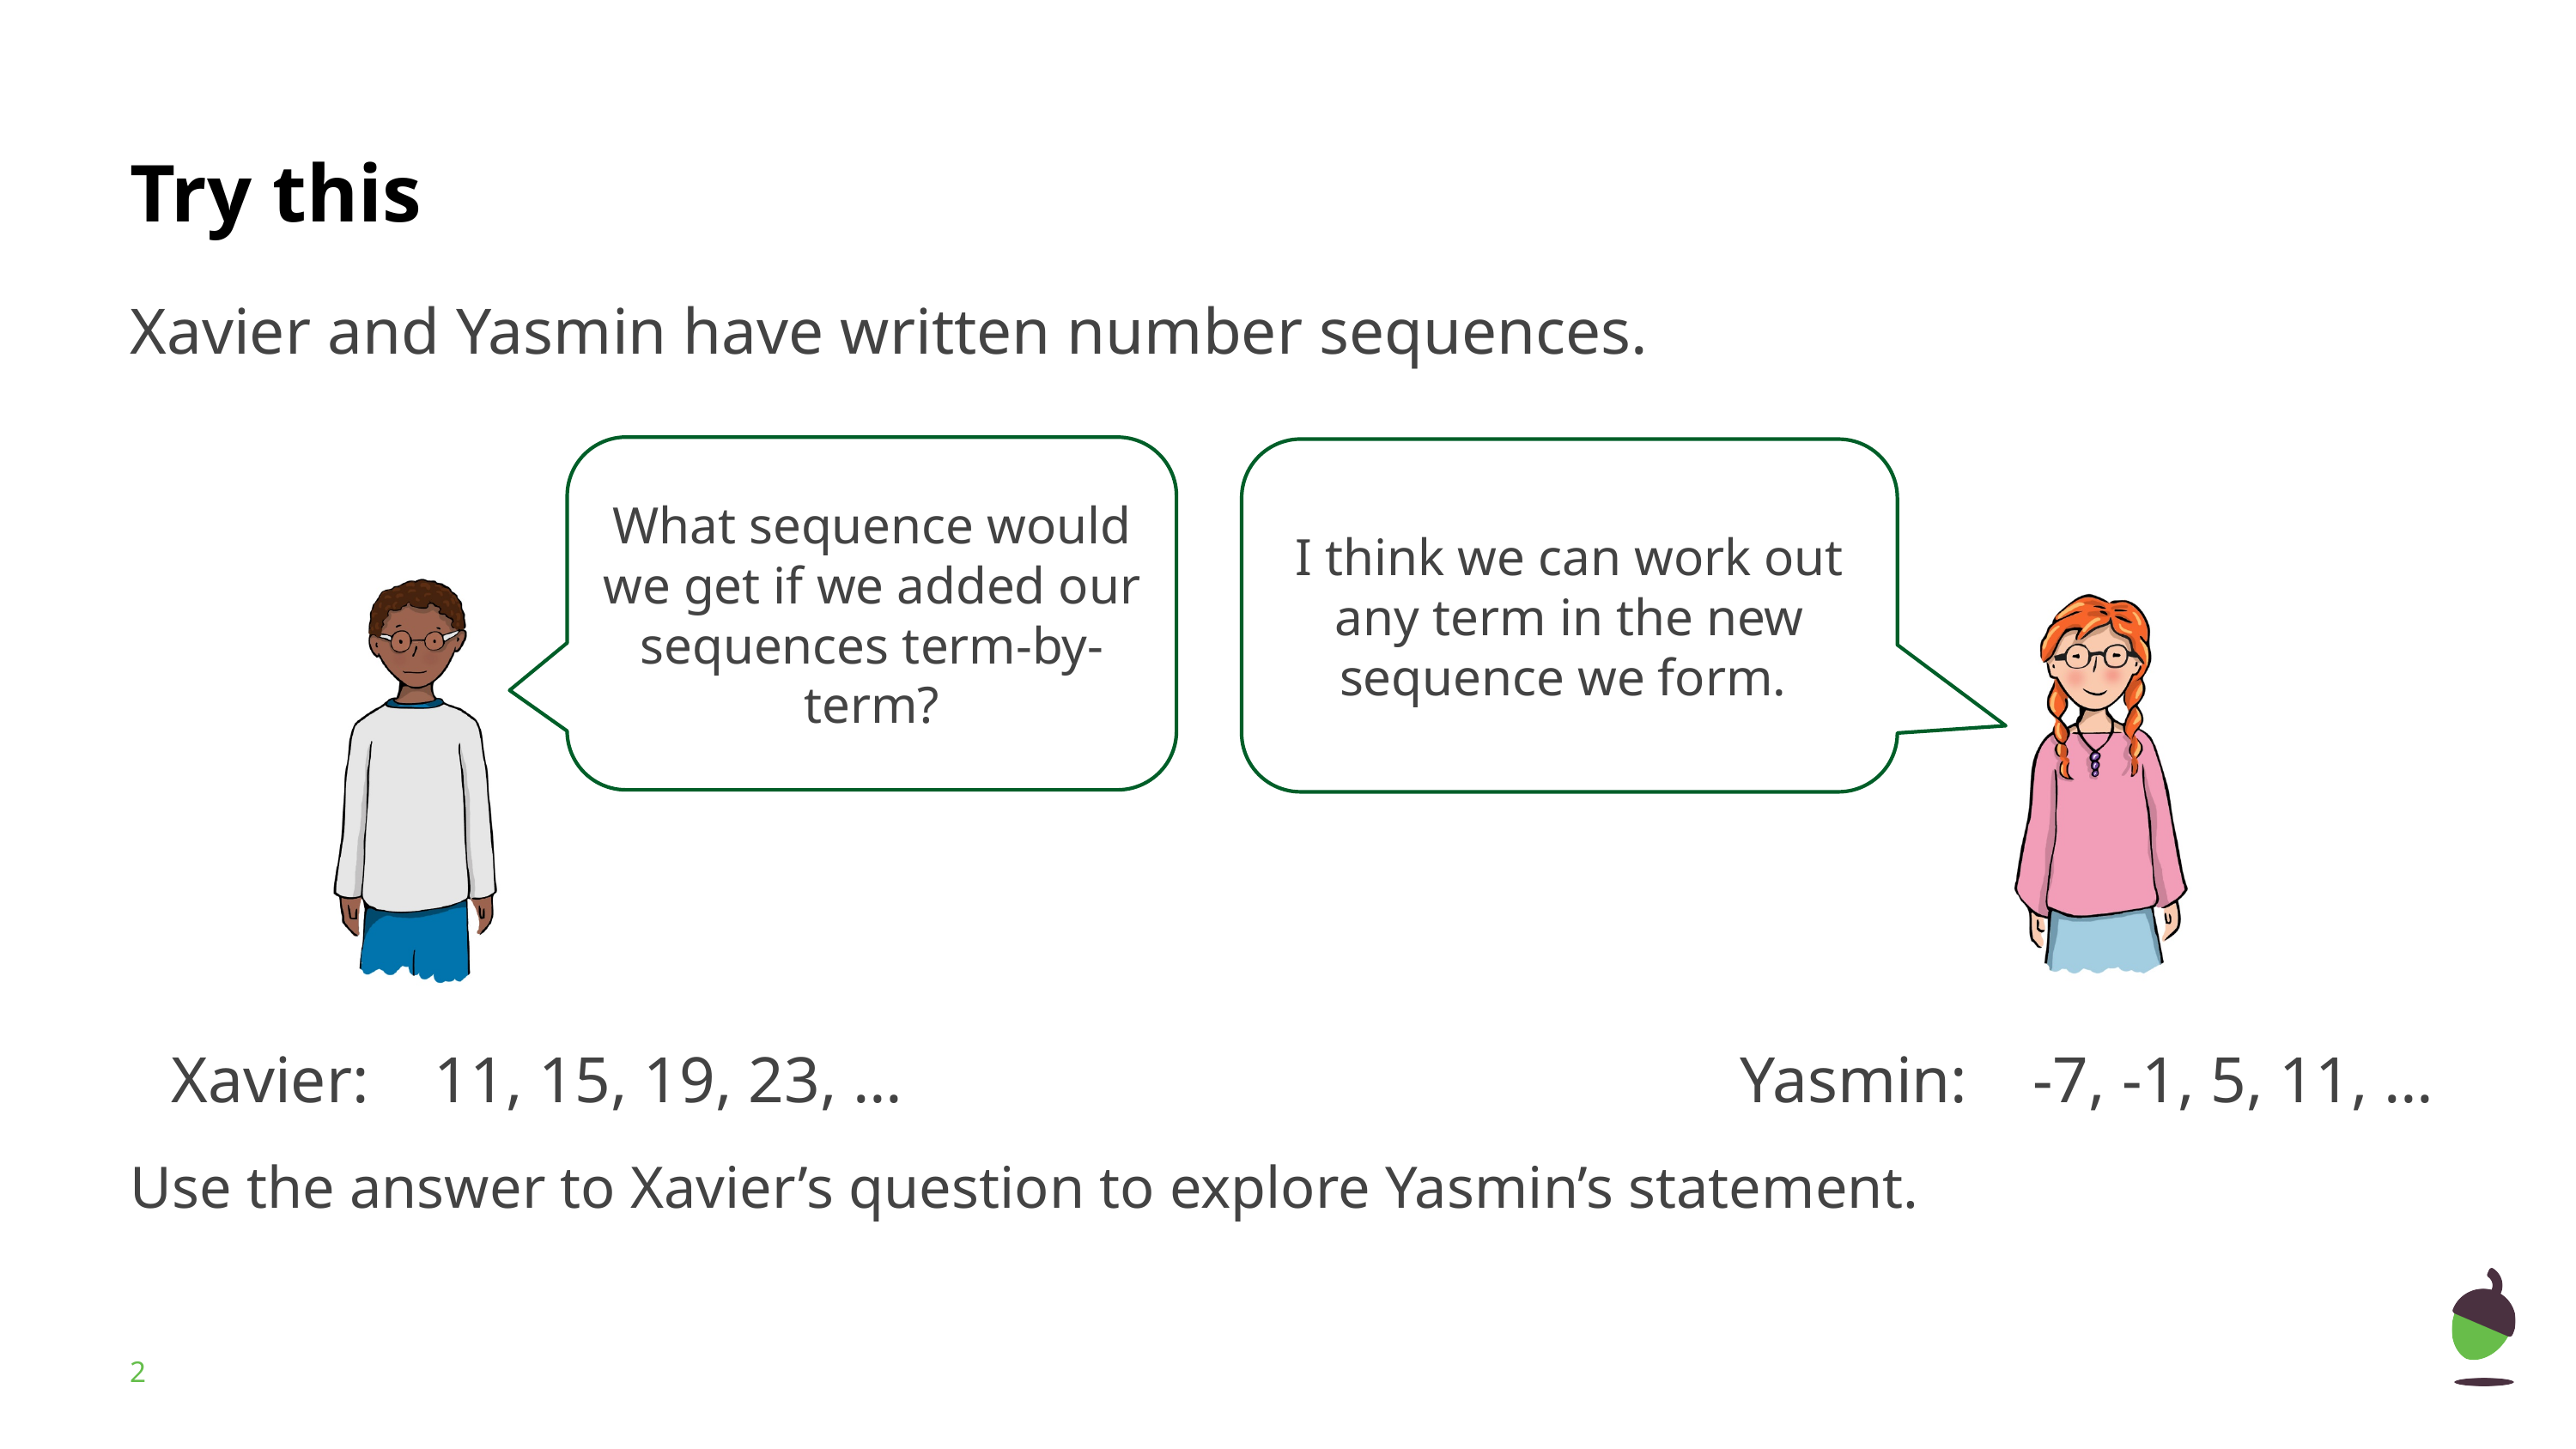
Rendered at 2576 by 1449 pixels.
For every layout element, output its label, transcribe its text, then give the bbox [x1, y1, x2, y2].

text_box I think we can work out any term in the new sequence we form. [1241, 439, 1990, 792]
picture [325, 572, 524, 1003]
text_box Xavier: 11, 15, 19, 23, … [158, 1011, 1216, 1114]
picture [1994, 572, 2220, 1022]
text_box What sequence would we get if we added our sequences term-by-term? [527, 437, 1177, 791]
text_box Use the answer to Xavier’s question to explore Yasmin’s statement. [117, 1123, 2107, 1227]
text_box Yasmin: -7, -1, 5, 11, … [1727, 1011, 2576, 1114]
text_box Xavier and Yasmin have written number sequences. [117, 262, 2107, 366]
picture [2451, 1268, 2516, 1386]
